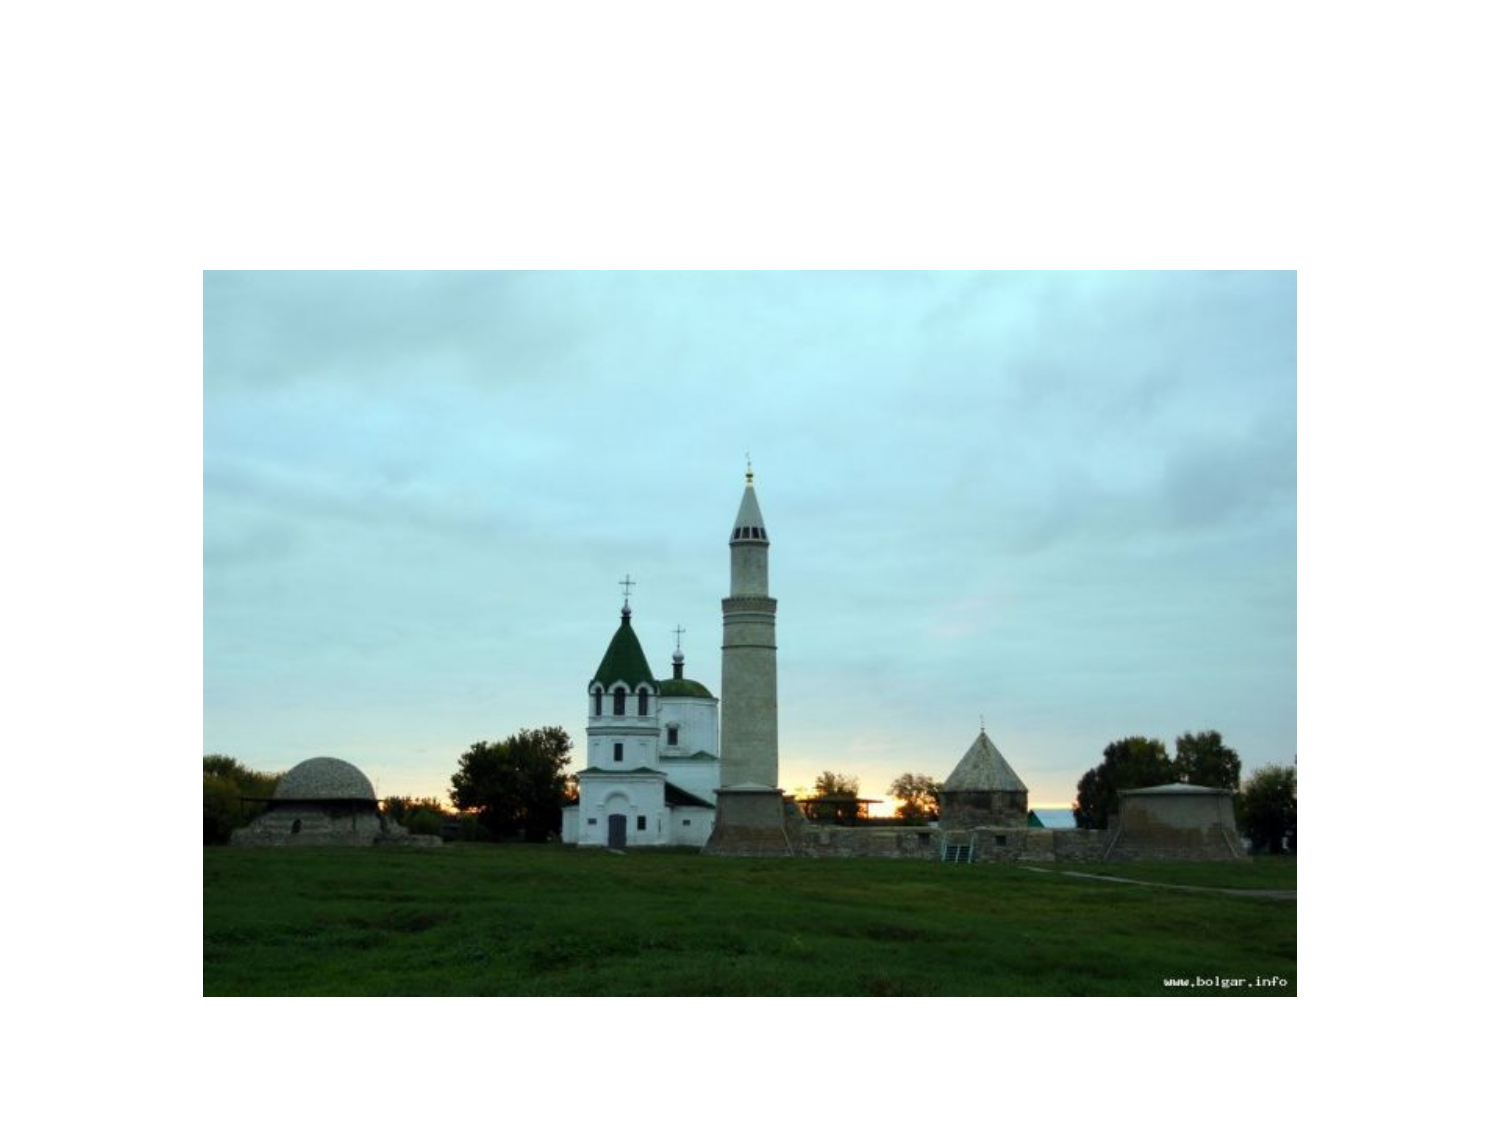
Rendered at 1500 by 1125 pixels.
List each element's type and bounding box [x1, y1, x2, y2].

list [202, 270, 1298, 998]
